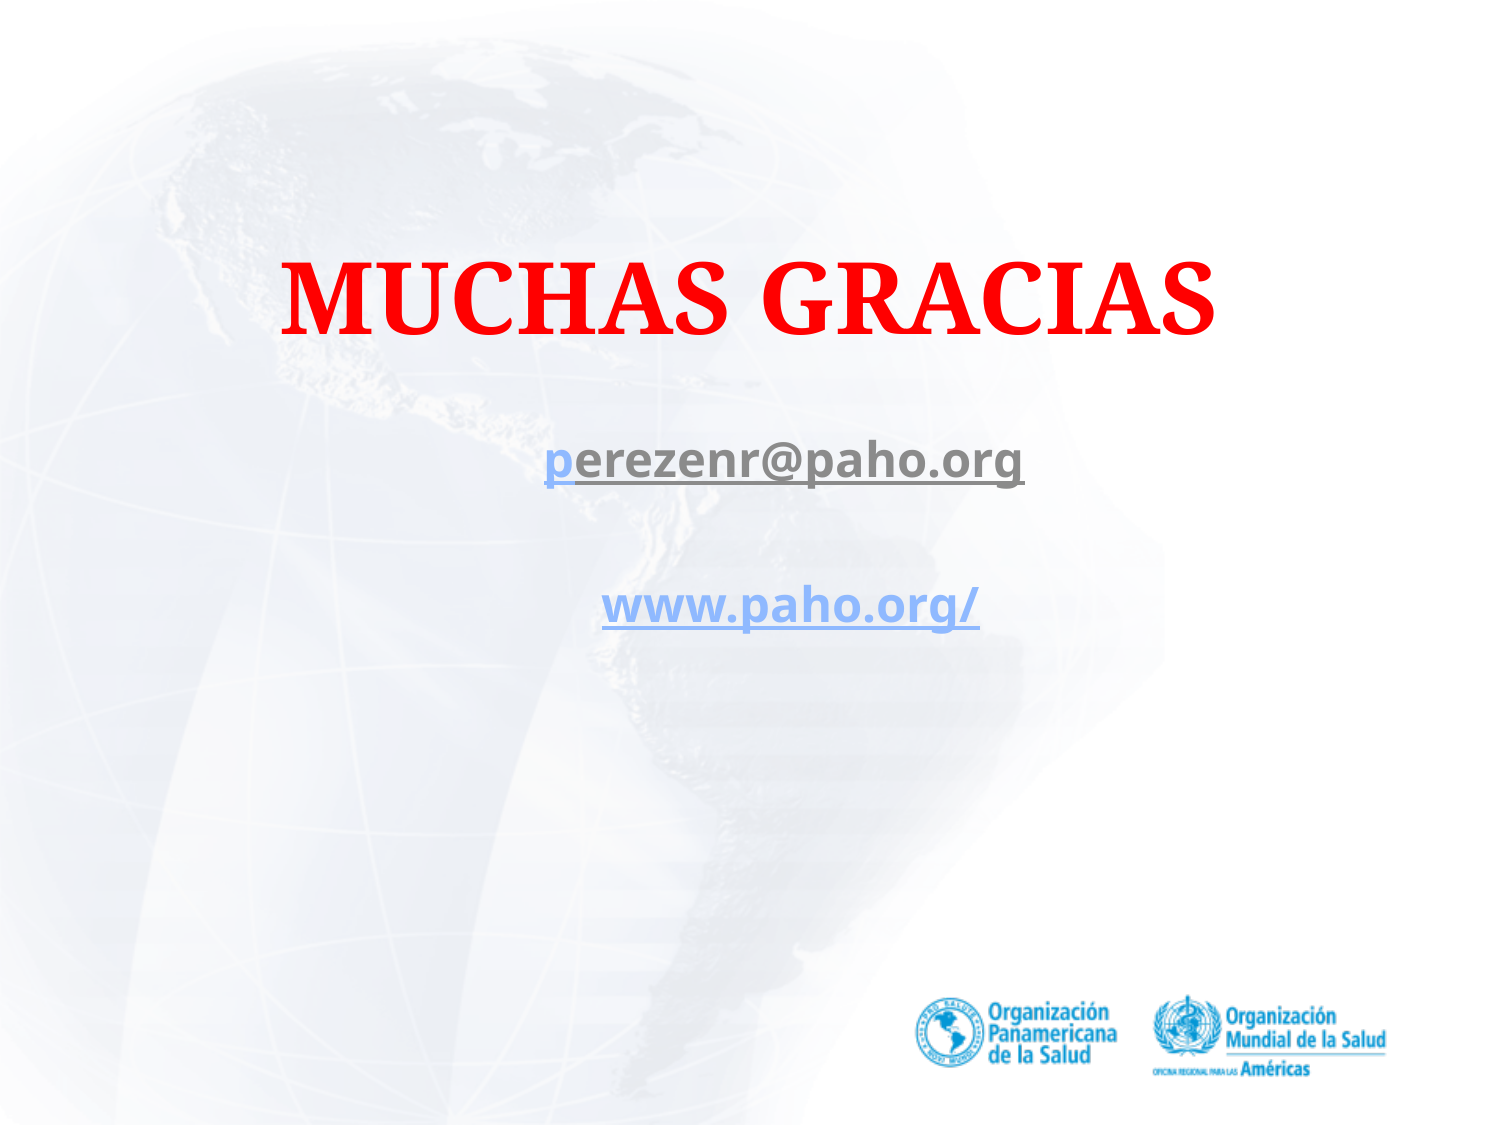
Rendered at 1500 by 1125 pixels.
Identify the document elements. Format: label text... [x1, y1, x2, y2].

subtitle perezenr@paho.org www.paho.org/ [229, 420, 1353, 717]
picture [0, 0, 1500, 1125]
title MUCHAS GRACIAS [112, 184, 1388, 362]
